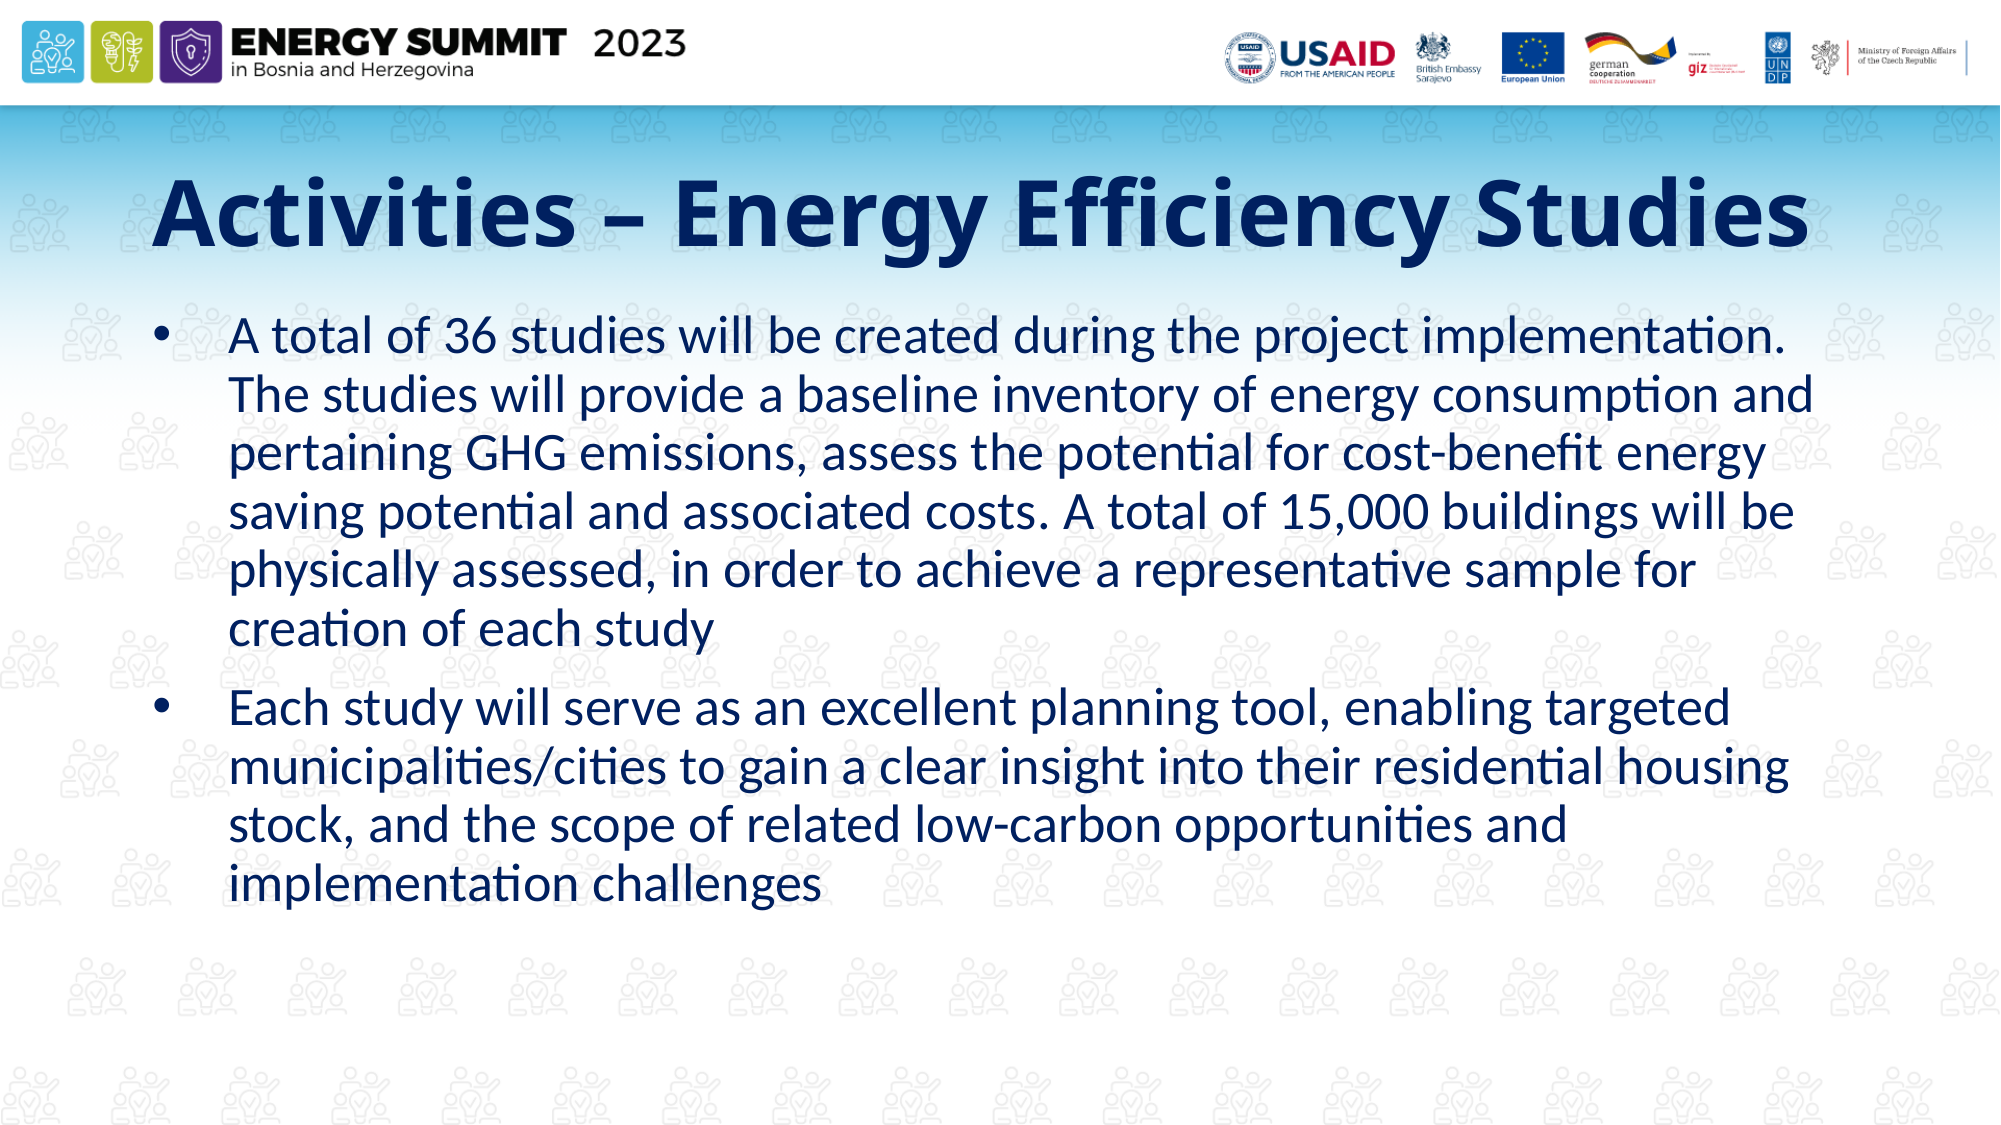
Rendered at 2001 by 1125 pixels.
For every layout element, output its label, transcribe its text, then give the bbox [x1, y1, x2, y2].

list A total of 36 studies will be created during the project implementation. The studies will provide a baseline inventory of energy consumption and pertaining GHG emissions, assess the potential for cost-benefit energy saving potential and associated costs. A total of 15,000 buildings will be physically assessed, in order to achieve a representative sample for creation of each study Each study will serve as an excellent planning tool, enabling targeted municipalities/cities to gain a clear insight into their residential housing stock, and the scope of related low-carbon opportunities and implementation challenges [137, 299, 1863, 1014]
picture [0, 0, 2000, 1125]
title Activities – Energy Efficiency Studies [137, 156, 1863, 278]
